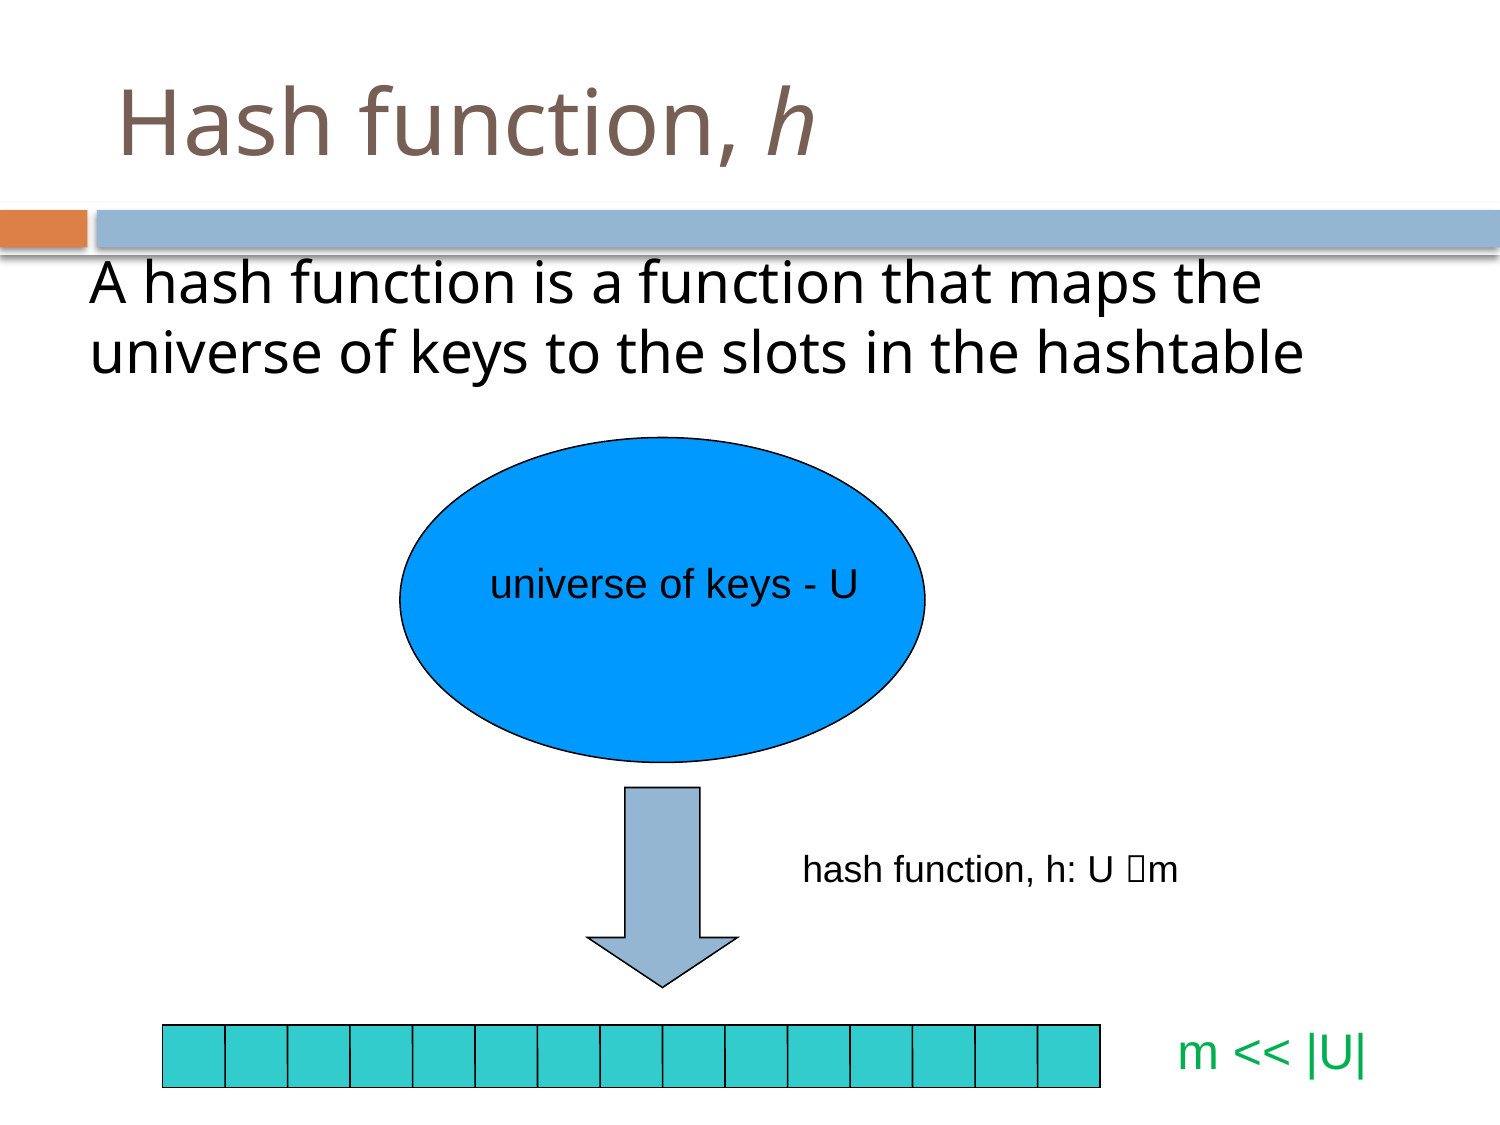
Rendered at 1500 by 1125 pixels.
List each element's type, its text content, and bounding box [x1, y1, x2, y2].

text_box [587, 787, 738, 988]
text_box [162, 1024, 1101, 1088]
text_box [399, 437, 925, 763]
text_box m << |U| [1162, 1012, 1500, 1088]
text_box universe of keys - U [474, 549, 888, 615]
title Hash function, h [100, 37, 1438, 200]
list A hash function is a function that maps the universe of keys to the slots in the hashtable [75, 237, 1425, 425]
text_box hash function, h: U m [787, 837, 1388, 898]
